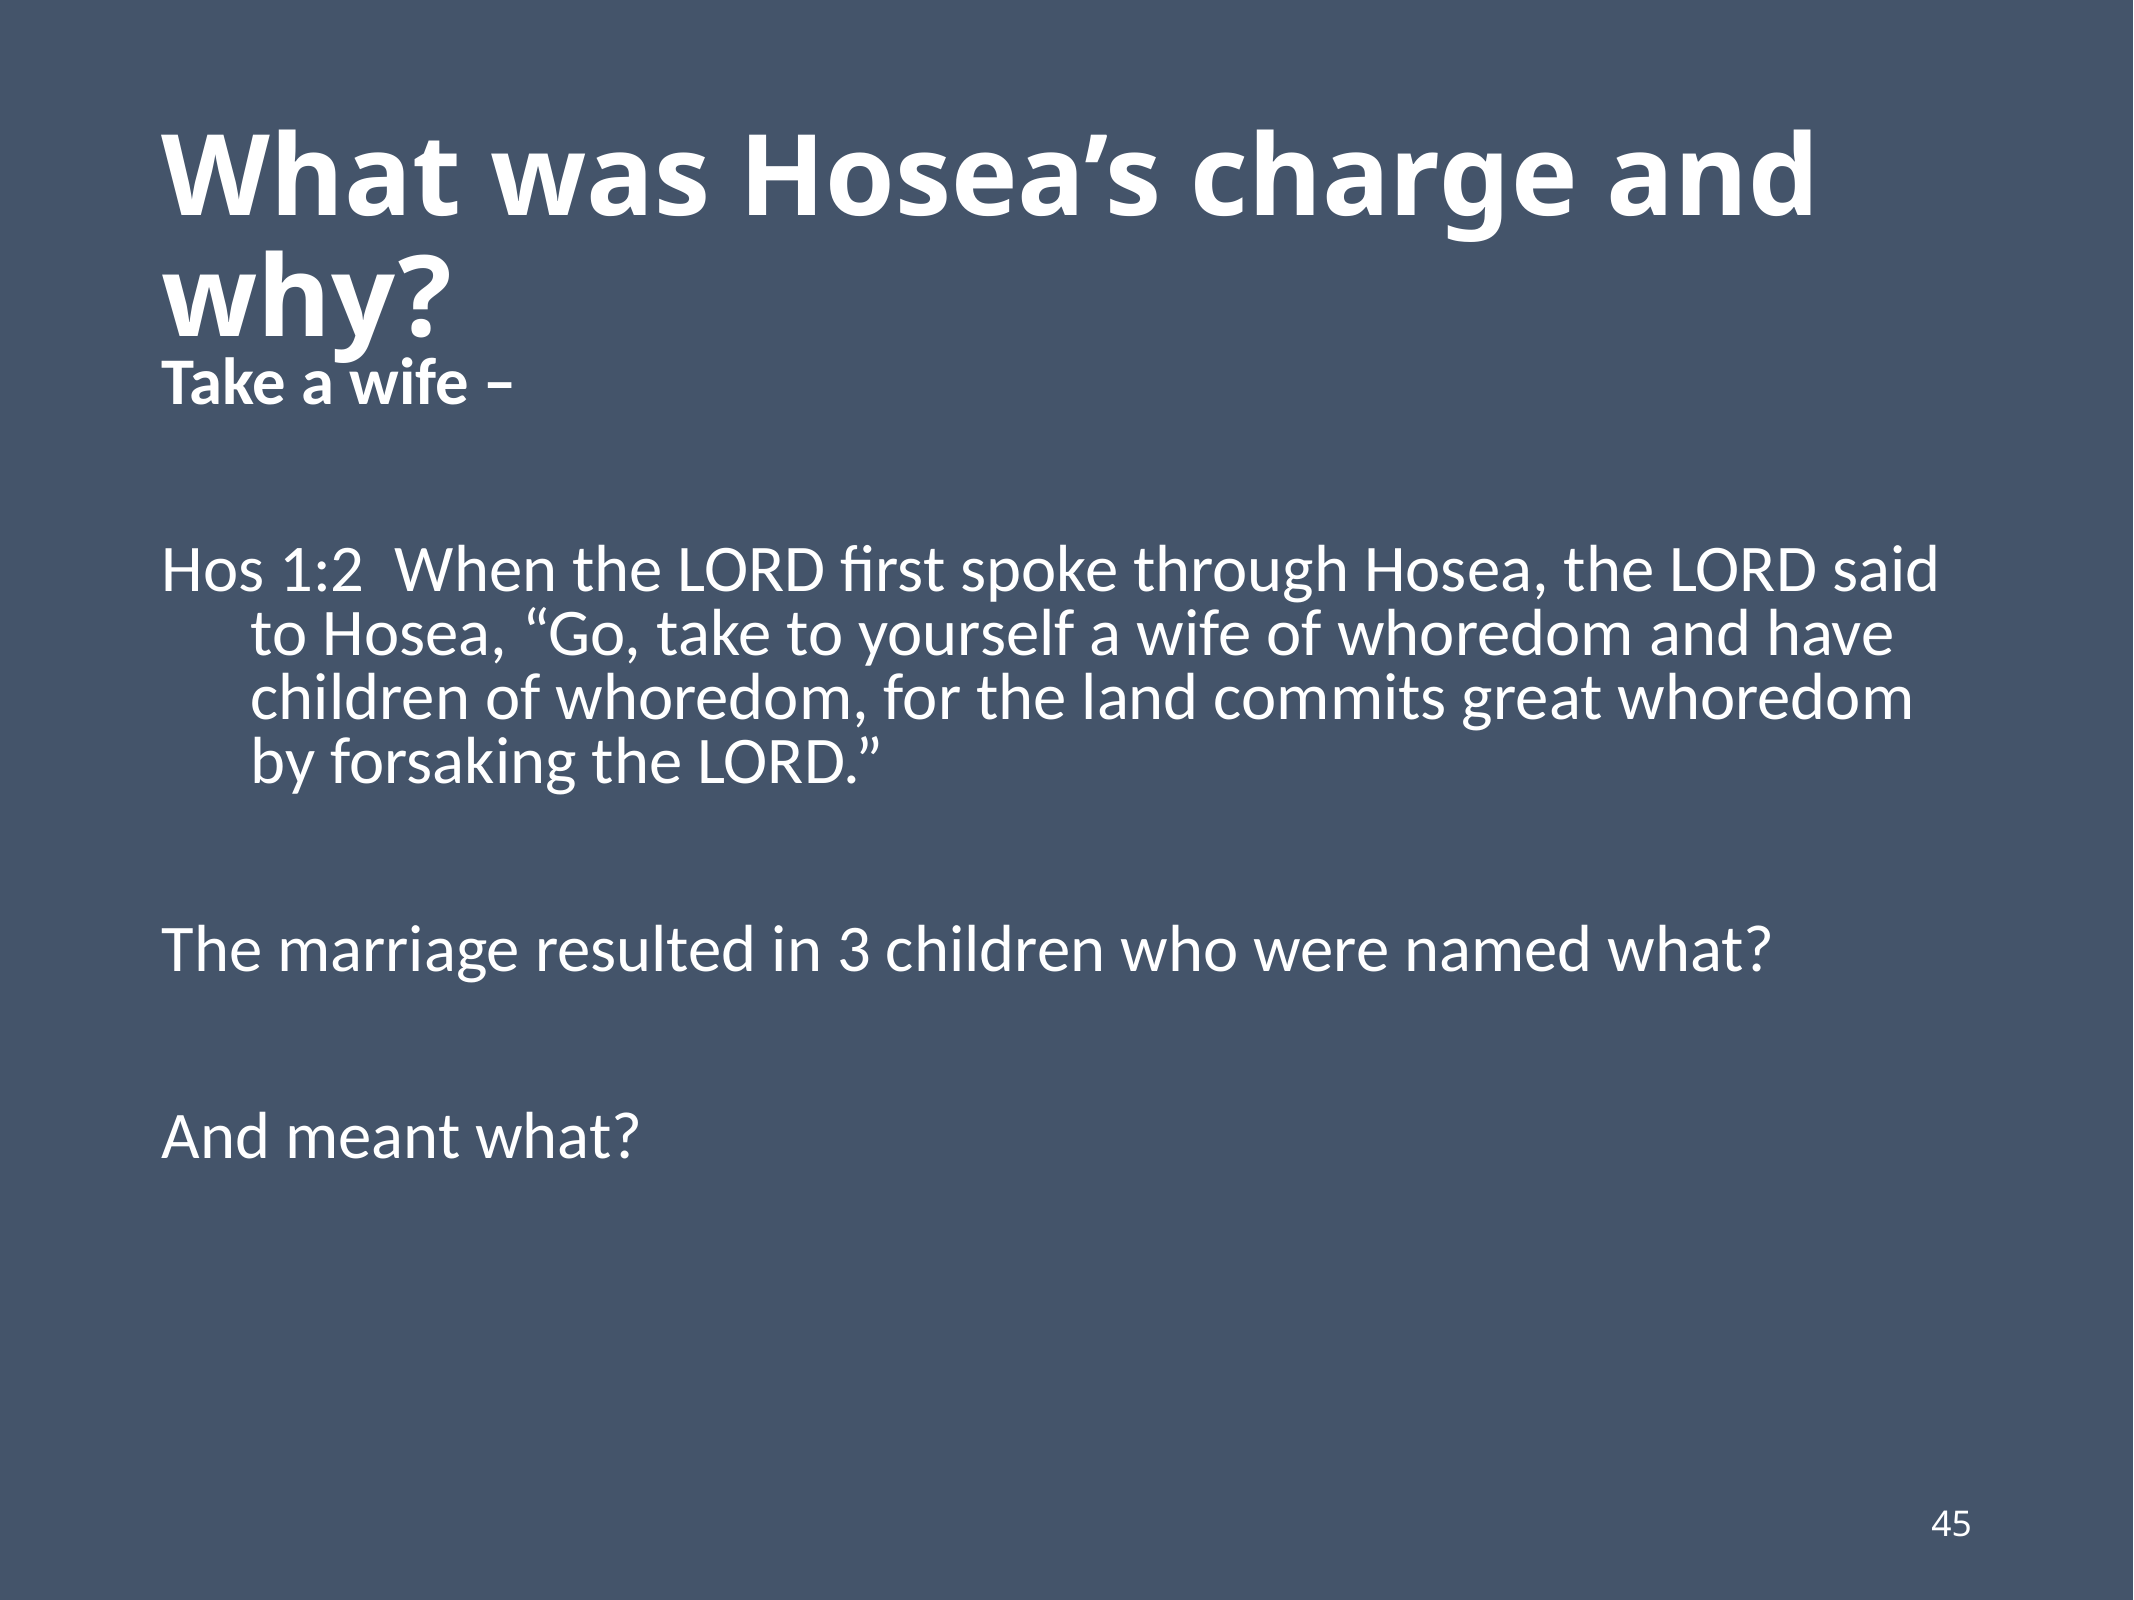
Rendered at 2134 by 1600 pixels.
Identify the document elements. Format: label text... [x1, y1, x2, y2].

slide_number 45 [1506, 1482, 1987, 1569]
list Take a wife – Hos 1:2 When the LORD first spoke through Hosea, the LORD said to Hosea, “Go, take to yourself a wife of whoredom and have children of whoredom, for the land commits great whoredom by forsaking the LORD.” The marriage resulted in 3 children who were named what? And meant what? [146, 345, 1987, 1361]
title What was Hosea’s charge and why? [146, 85, 1987, 345]
